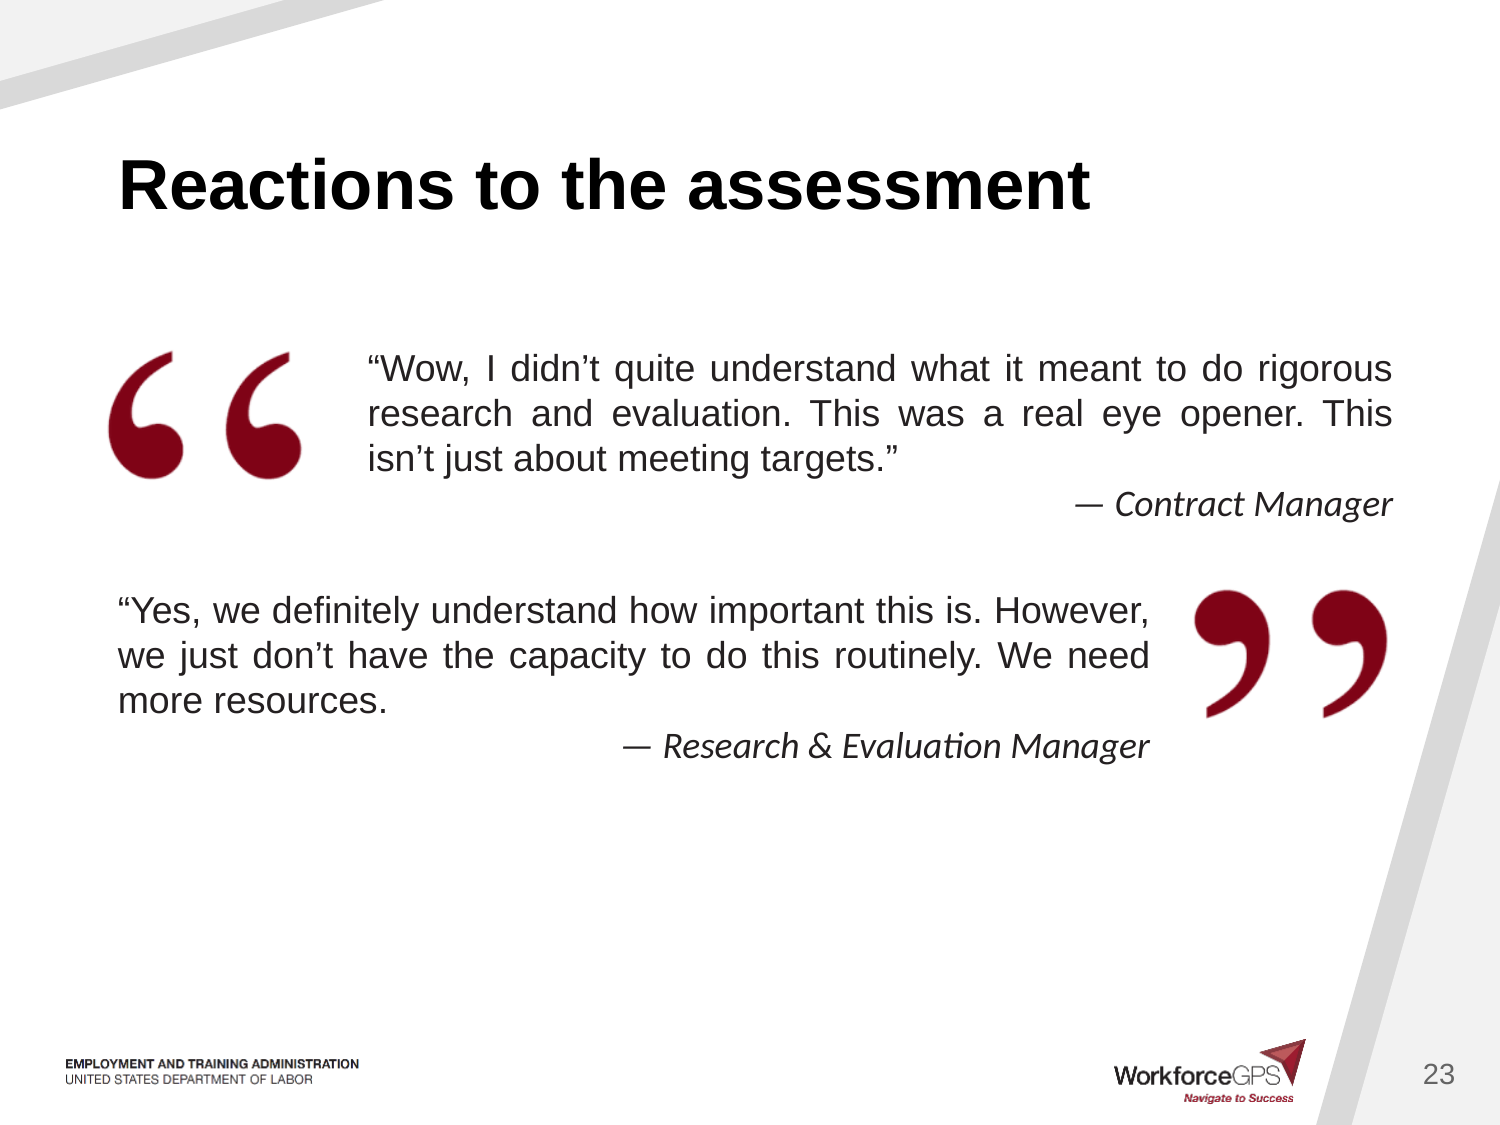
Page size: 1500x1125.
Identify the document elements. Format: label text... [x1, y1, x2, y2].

picture [85, 326, 322, 503]
slide_number 23 [1260, 1042, 1471, 1103]
text_box “Yes, we definitely understand how important this is. However, we just don’t have the capacity to do this routinely. We need more resources. — Research & Evaluation Manager [103, 578, 1166, 773]
picture [1112, 1038, 1308, 1105]
title Reactions to the assessment [103, 59, 1409, 233]
picture [59, 1053, 370, 1092]
picture [1179, 565, 1409, 742]
text_box “Wow, I didn’t quite understand what it meant to do rigorous research and evaluation. This was a real eye opener. This isn’t just about meeting targets.” — Contract Manager [352, 336, 1408, 532]
